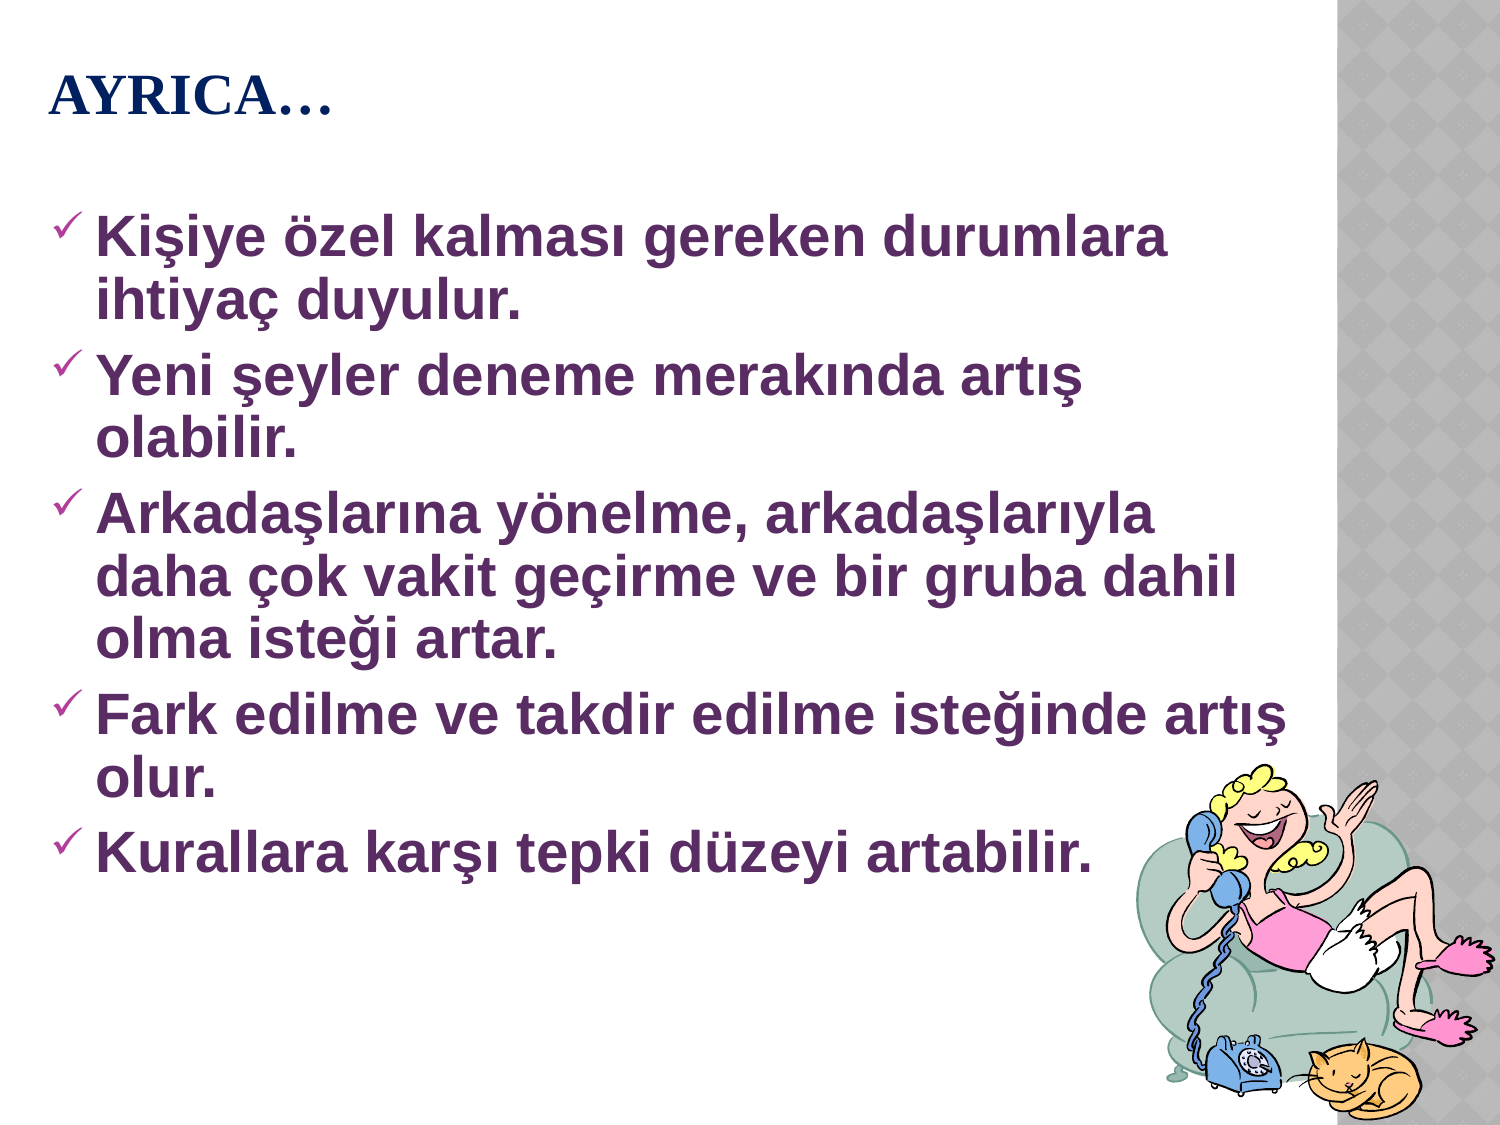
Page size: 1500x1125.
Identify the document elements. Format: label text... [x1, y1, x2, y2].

picture [1133, 758, 1500, 1125]
title AYRICA… [41, 54, 1402, 197]
list Kişiye özel kalması gereken durumlara ihtiyaç duyulur. Yeni şeyler deneme merakında artış olabilir. Arkadaşlarına yönelme, arkadaşlarıyla daha çok vakit geçirme ve bir gruba dahil olma isteği artar. Fark edilme ve takdir edilme isteğinde artış olur. Kurallara karşı tepki düzeyi artabilir. [35, 199, 1313, 1005]
